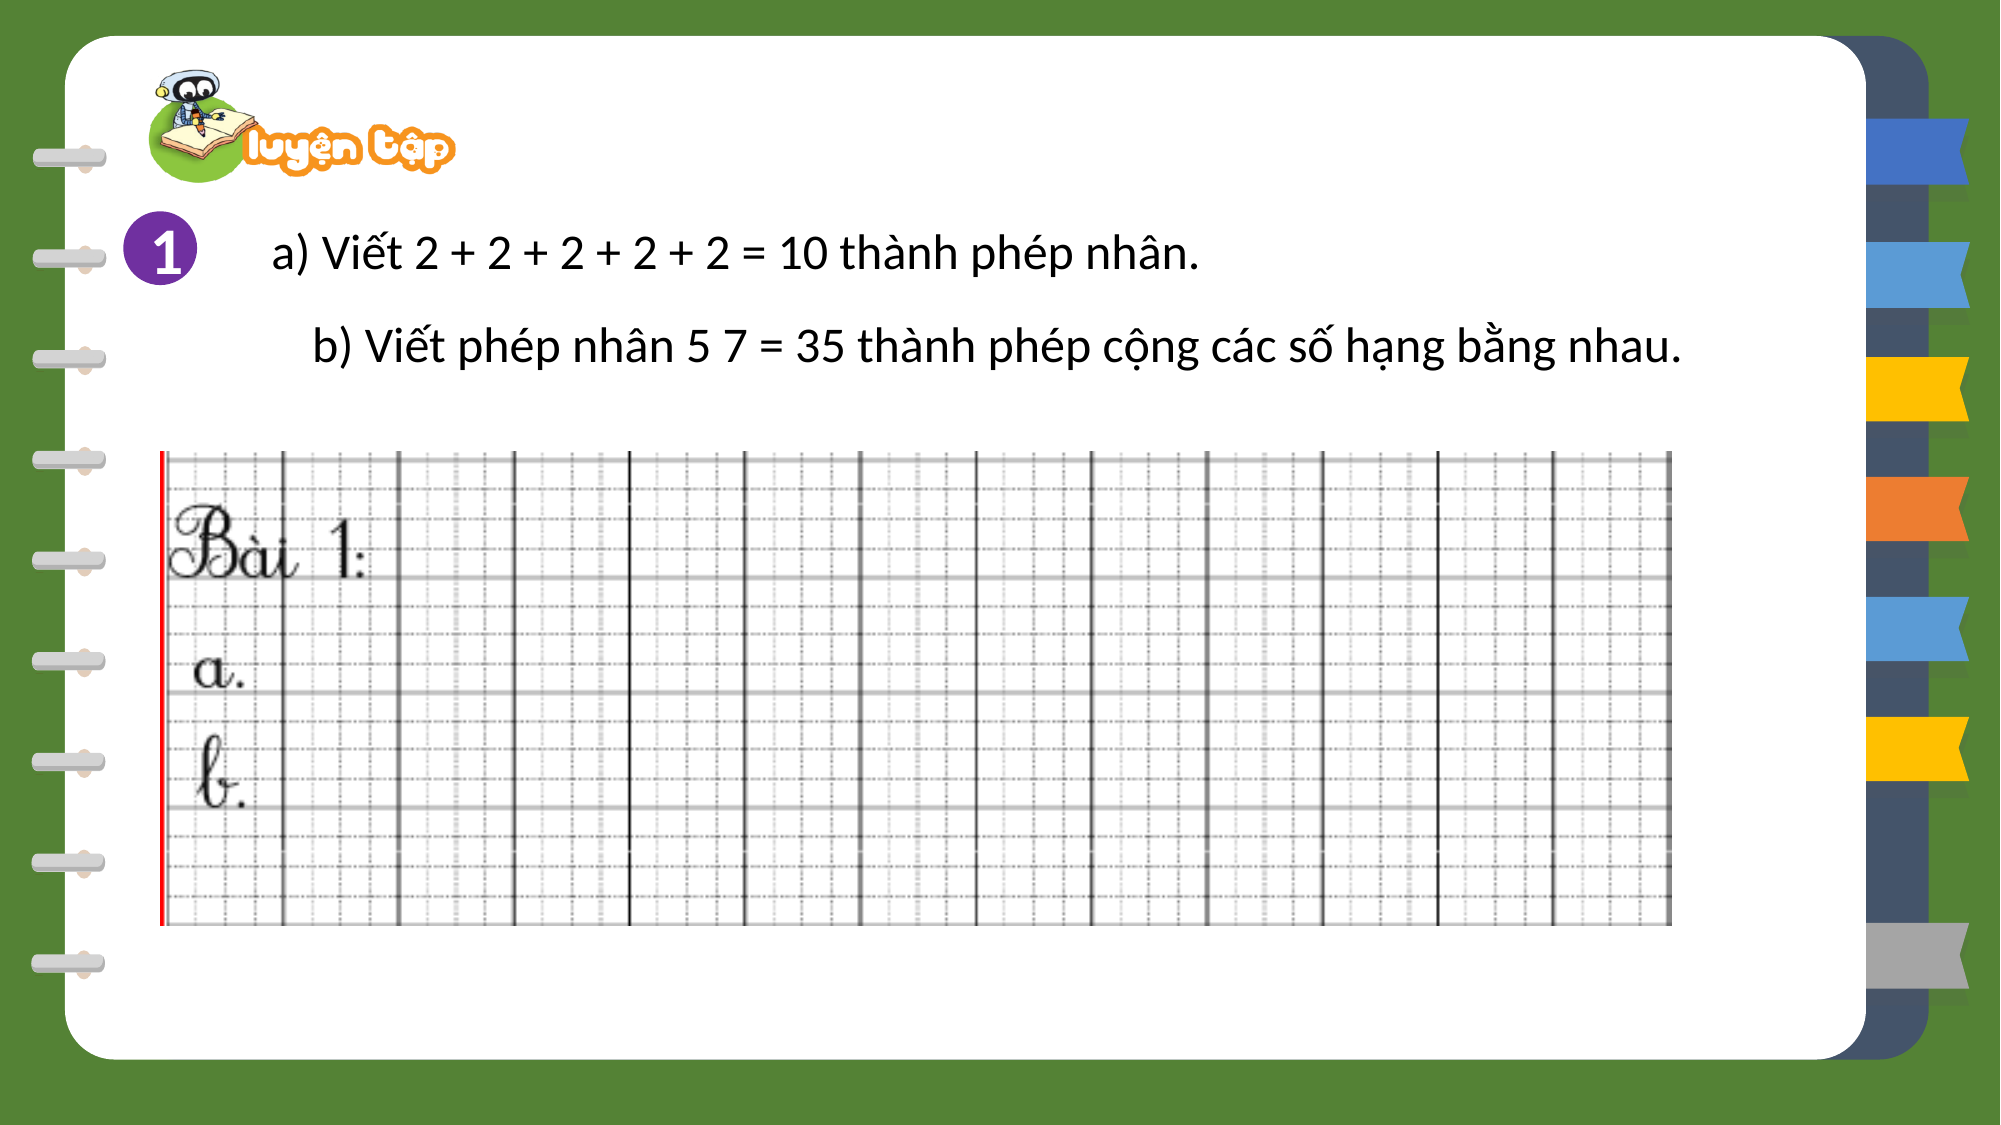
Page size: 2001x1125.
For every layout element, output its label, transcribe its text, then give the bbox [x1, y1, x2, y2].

text_box 1 [123, 211, 198, 286]
picture [160, 451, 1672, 926]
text_box a) Viết 2 + 2 + 2 + 2 + 2 = 10 thành phép nhân. [256, 212, 1216, 287]
picture [119, 53, 487, 196]
